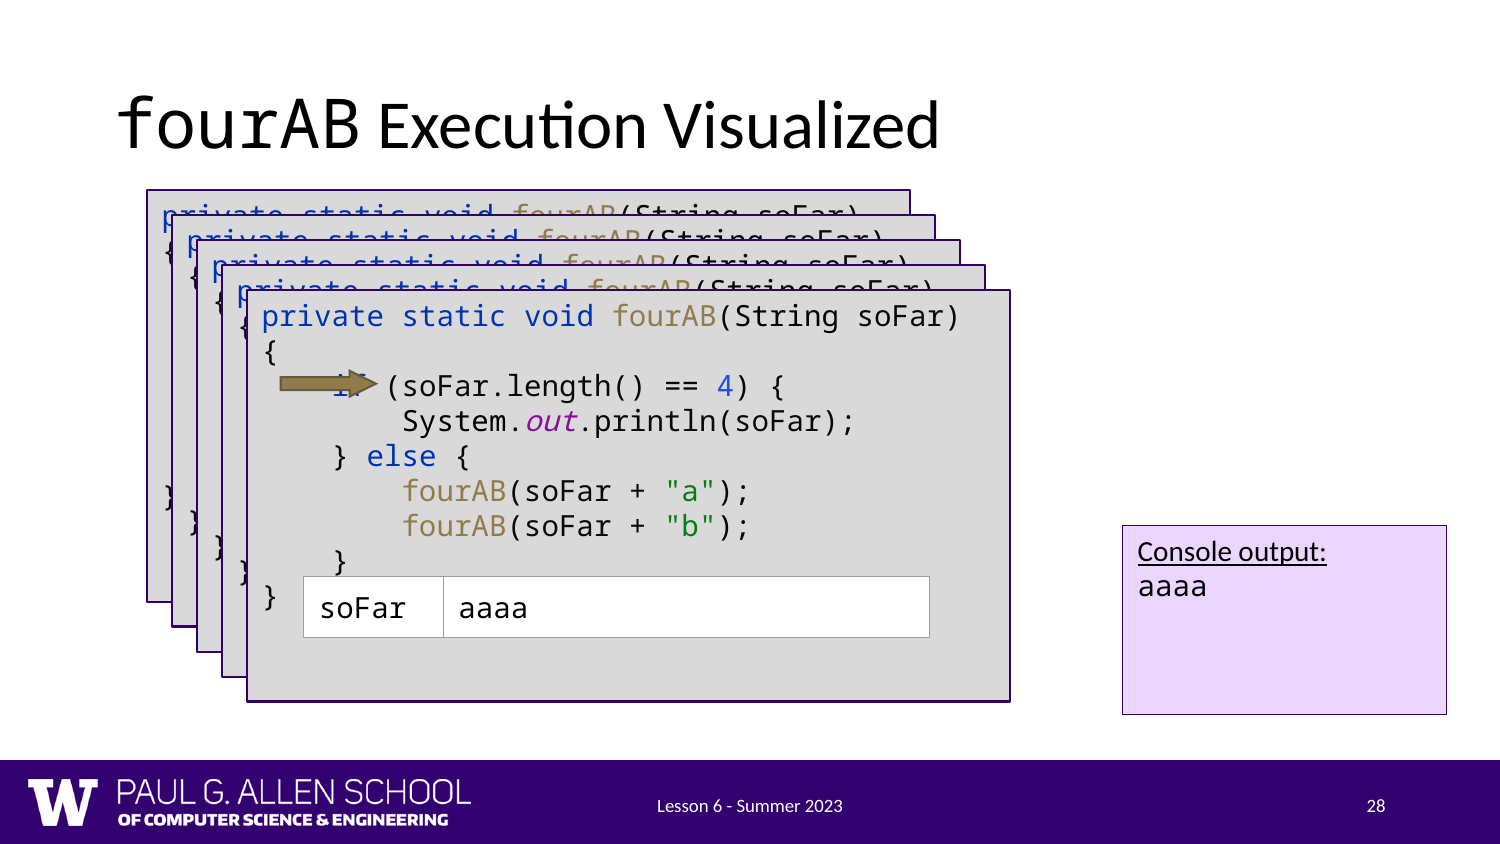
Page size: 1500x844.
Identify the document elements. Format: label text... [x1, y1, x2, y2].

picture [0, 760, 1500, 844]
slide_number 28 [1059, 782, 1397, 827]
table_header aaaa [444, 577, 929, 637]
text_box private static void fourAB(String soFar) { if (soFar.length() == 4) { System.out.println(soFar); } else { fourAB(soFar + "a"); fourAB(soFar + "b"); } } [171, 214, 935, 627]
text_box Console output: aaaa [1122, 525, 1447, 715]
text_box private static void fourAB(String soFar) { if (soFar.length() == 4) { System.out.println(soFar); } else { fourAB(soFar + "a"); fourAB(soFar + "b"); } } [196, 239, 960, 652]
table_header soFar [304, 577, 443, 637]
footer Lesson 6 - Summer 2023 [496, 782, 1004, 827]
text_box private static void fourAB(String soFar) { if (soFar.length() == 4) { System.out.println(soFar); } else { fourAB(soFar + "a"); fourAB(soFar + "b"); } } [221, 264, 985, 677]
text_box private static void fourAB(String soFar) { if (soFar.length() == 4) { System.out.println(soFar); } else { fourAB(soFar + "a"); fourAB(soFar + "b"); } } [246, 289, 1010, 702]
title fourAB Execution Visualized [103, 44, 1397, 208]
text_box [280, 370, 376, 397]
text_box private static void fourAB(String soFar) { if (soFar.length() == 4) { System.out.println(soFar); } else { fourAB(soFar + "a"); fourAB(soFar + "b"); } } [146, 189, 910, 602]
